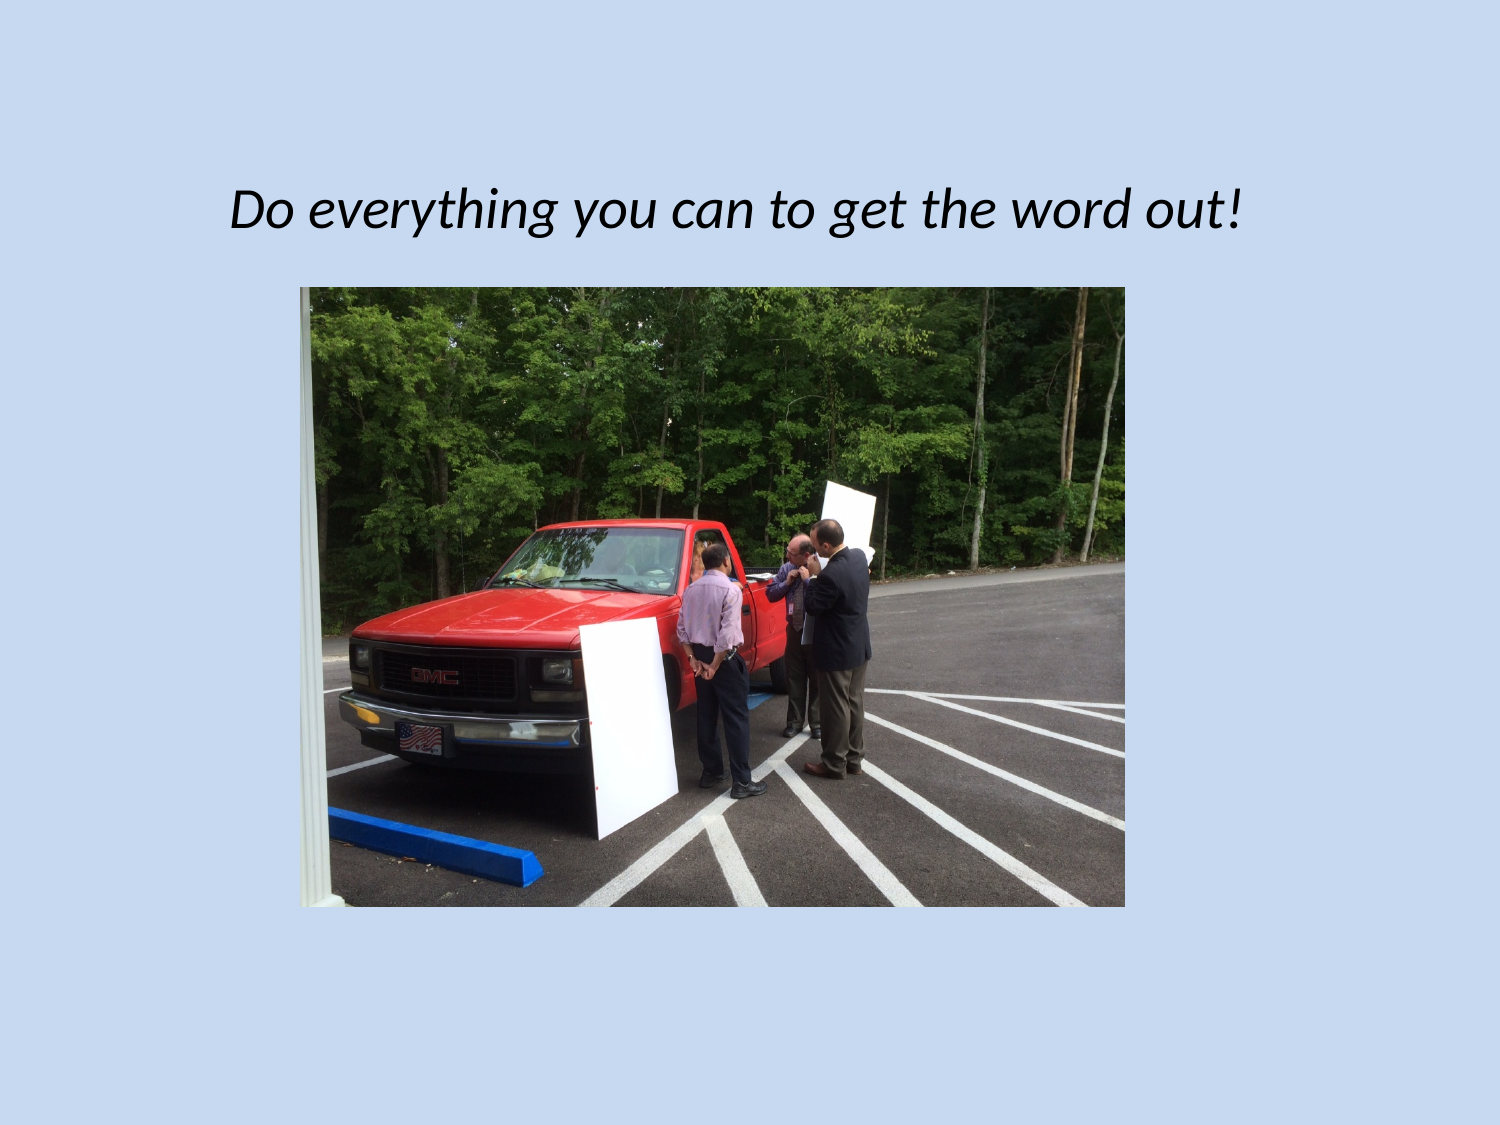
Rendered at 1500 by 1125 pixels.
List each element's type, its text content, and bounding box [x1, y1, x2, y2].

text_box Do everything you can to get the word out! [214, 162, 1274, 248]
picture [299, 287, 1126, 907]
